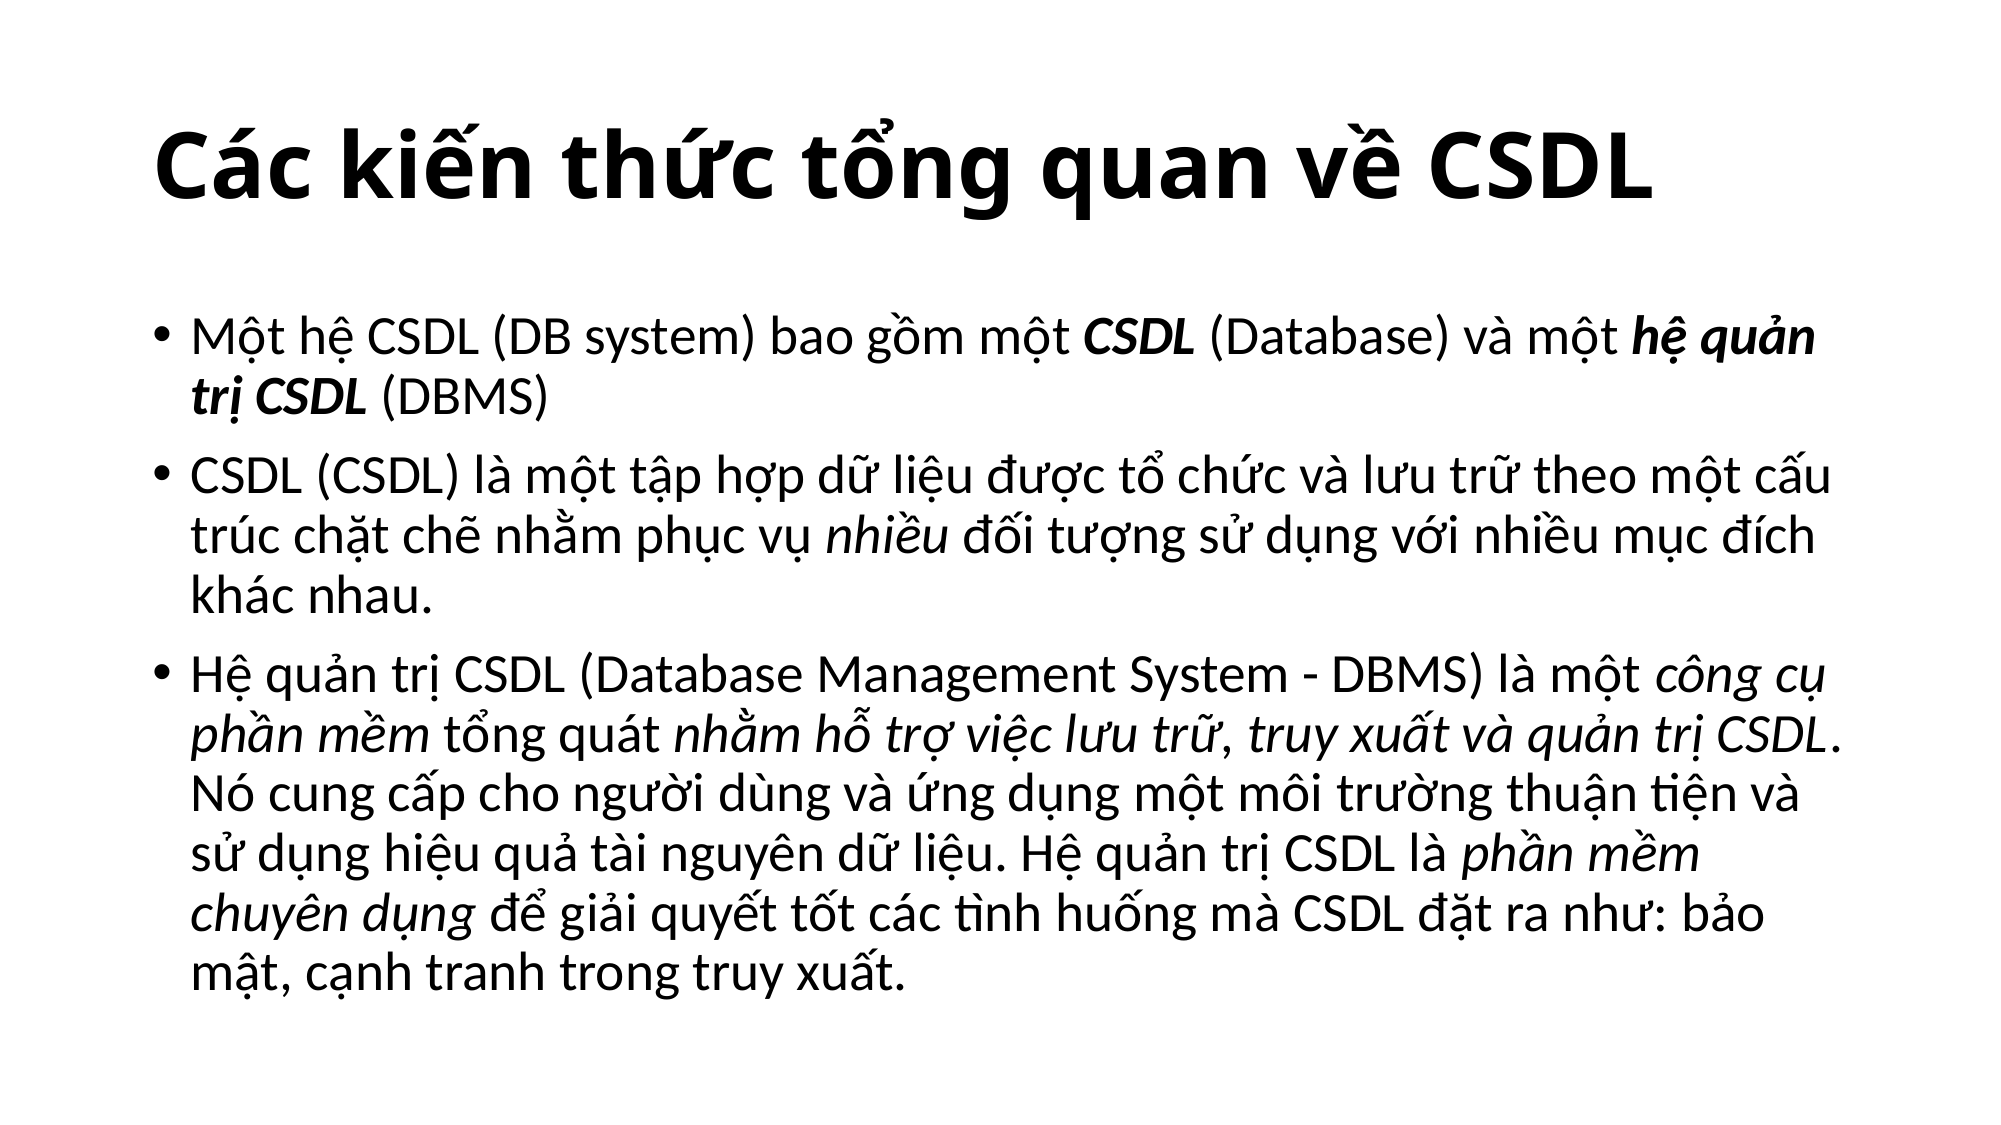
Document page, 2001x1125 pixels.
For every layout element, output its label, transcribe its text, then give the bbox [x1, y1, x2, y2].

title Các kiến thức tổng quan về CSDL [137, 59, 1863, 278]
list Một hệ CSDL (DB system) bao gồm một CSDL (Database) và một hệ quản trị CSDL (DBMS) CSDL (CSDL) là một tập hợp dữ liệu được tổ chức và lưu trữ theo một cấu trúc chặt chẽ nhằm phục vụ nhiều đối tượng sử dụng với nhiều mục đích khác nhau. Hệ quản trị CSDL (Database Management System - DBMS) là một công cụ phần mềm tổng quát nhằm hỗ trợ việc lưu trữ, truy xuất và quản trị CSDL. Nó cung cấp cho người dùng và ứng dụng một môi trường thuận tiện và sử dụng hiệu quả tài nguyên dữ liệu. Hệ quản trị CSDL là phần mềm chuyên dụng để giải quyết tốt các tình huống mà CSDL đặt ra như: bảo mật, cạnh tranh trong truy xuất. [137, 299, 1863, 1014]
